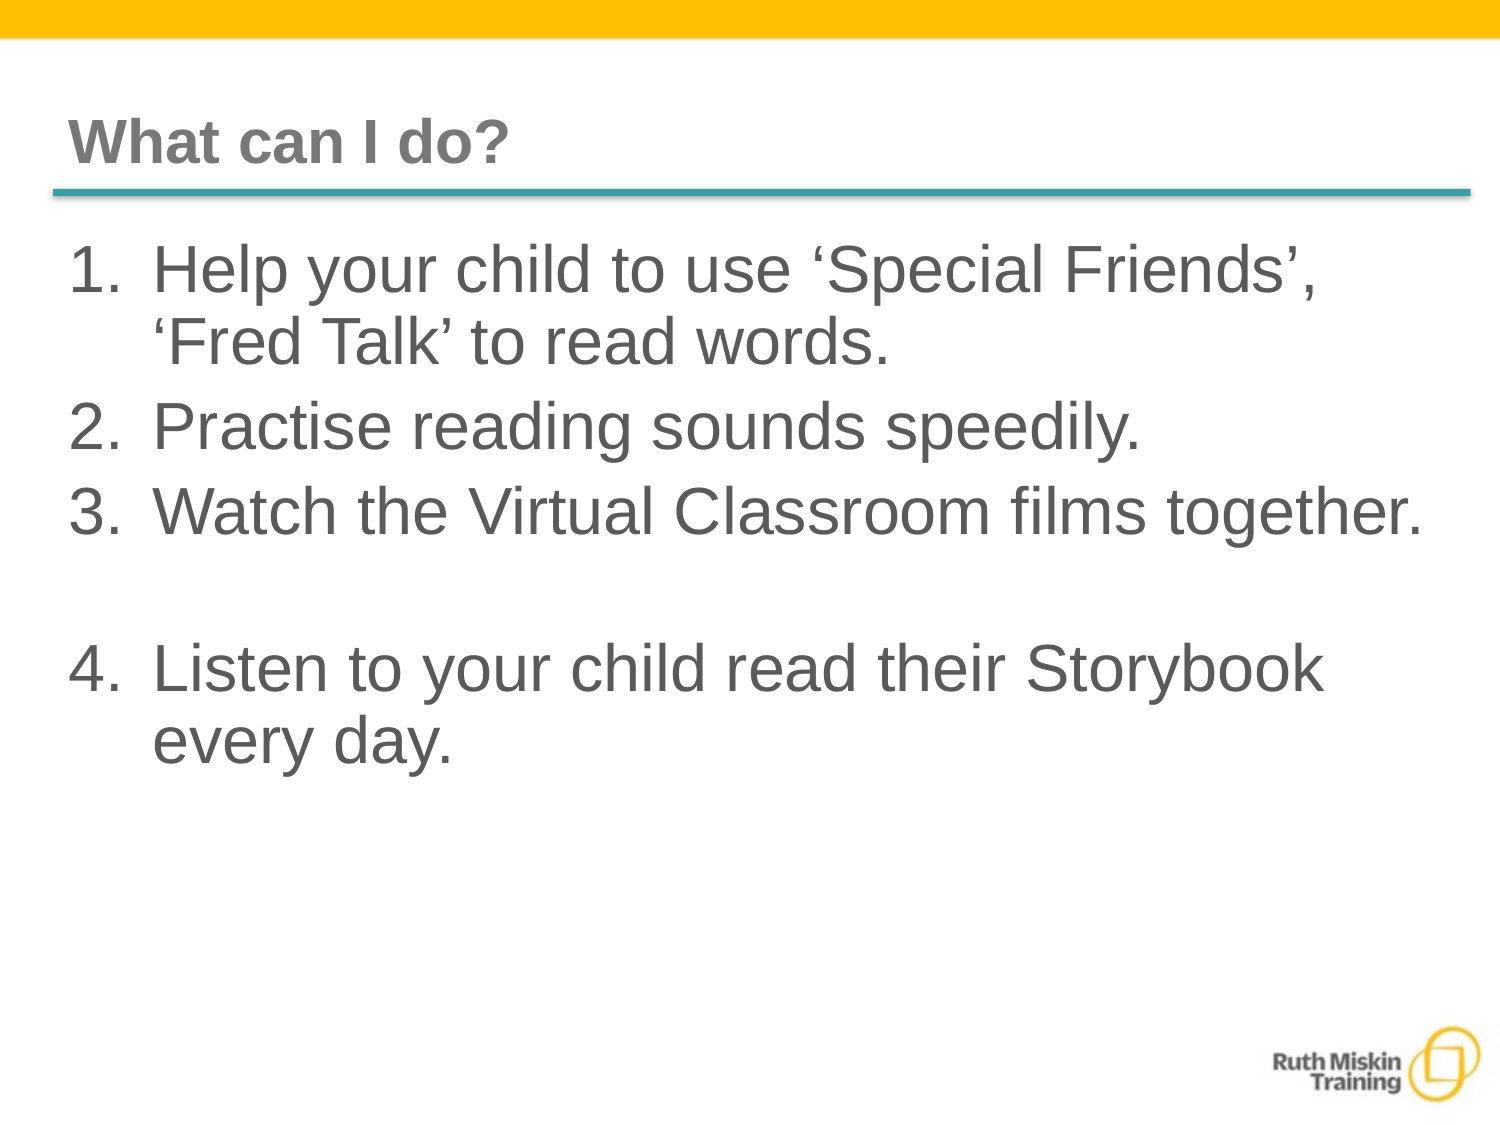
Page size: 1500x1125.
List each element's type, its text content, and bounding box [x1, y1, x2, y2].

title What can I do? [52, 42, 1281, 185]
picture [0, 0, 1500, 1125]
list Help your child to use ‘Special Friends’, ‘Fred Talk’ to read words. Practise reading sounds speedily. Watch the Virtual Classroom films together. Listen to your child read their Storybook every day. [52, 226, 1471, 1055]
